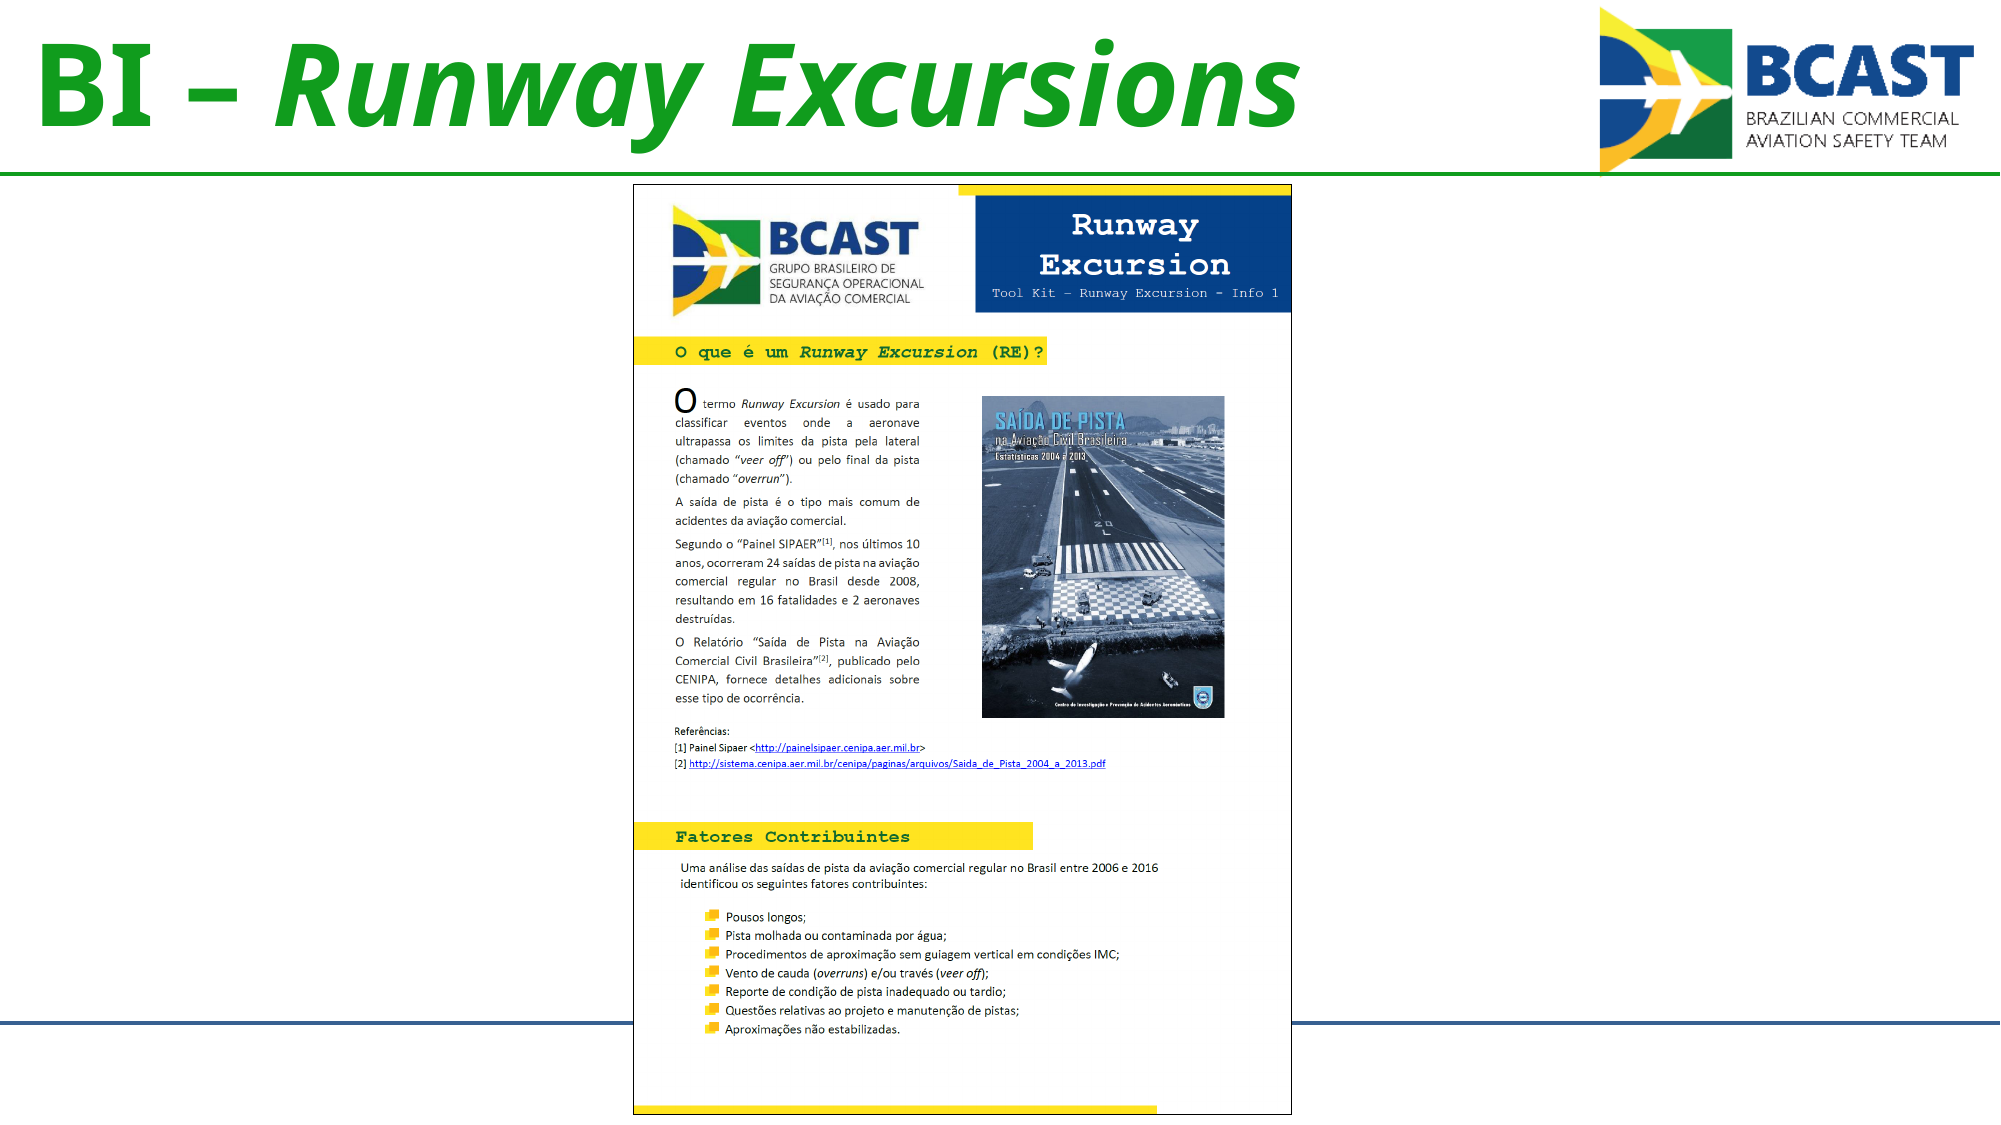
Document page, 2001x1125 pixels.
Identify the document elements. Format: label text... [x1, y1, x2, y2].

picture [1599, 174, 1981, 180]
picture [633, 184, 1292, 1115]
text_box BI – Runway Excursions [17, 19, 1545, 159]
picture [1599, 1, 1981, 173]
